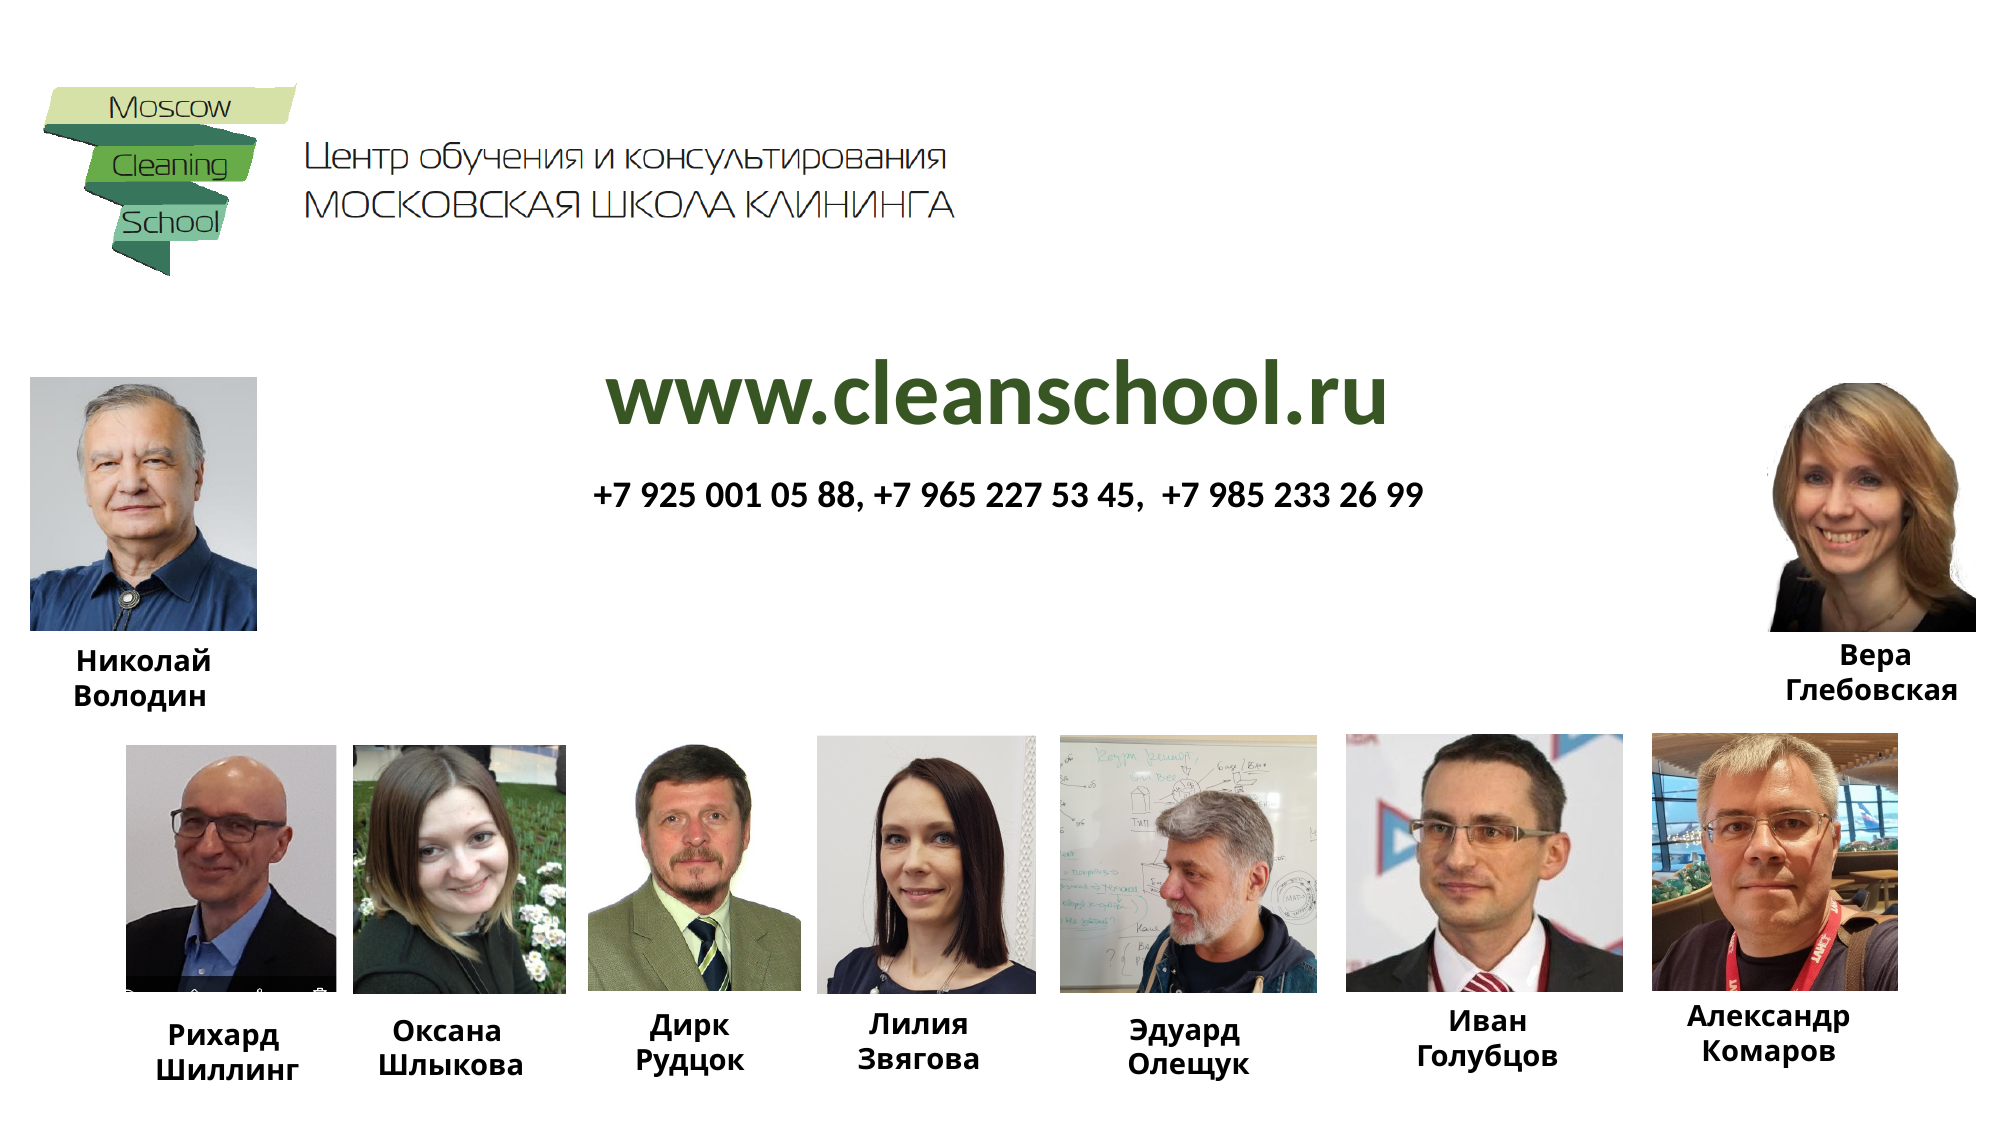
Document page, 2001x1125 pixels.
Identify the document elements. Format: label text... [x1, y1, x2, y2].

picture [817, 735, 1036, 994]
text_box Оксана Шлыкова [363, 1004, 540, 1090]
subtitle www.cleanschool.ru +7 925 001 05 88, +7 965 227 53 45, +7 985 233 26 99 [39, 286, 1978, 535]
text_box Дирк Рудцок [566, 998, 814, 1084]
text_box Эдуард Олещук [1107, 1003, 1270, 1089]
picture [30, 377, 257, 631]
text_box Рихард Шиллинг [140, 1009, 315, 1094]
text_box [0, 4, 987, 351]
text_box Лилия Звягова [837, 998, 1000, 1083]
picture [353, 745, 567, 994]
text_box Вера Глебовская [1770, 628, 1982, 749]
text_box Николай Володин [0, 599, 363, 754]
text_box Александр Комаров [1667, 991, 1871, 1075]
picture [1346, 734, 1623, 992]
picture [1060, 735, 1317, 993]
picture [588, 742, 801, 991]
text_box Иван Голубцов [1385, 995, 1590, 1080]
picture [1767, 383, 1976, 632]
picture [1652, 733, 1898, 991]
picture [125, 745, 337, 994]
